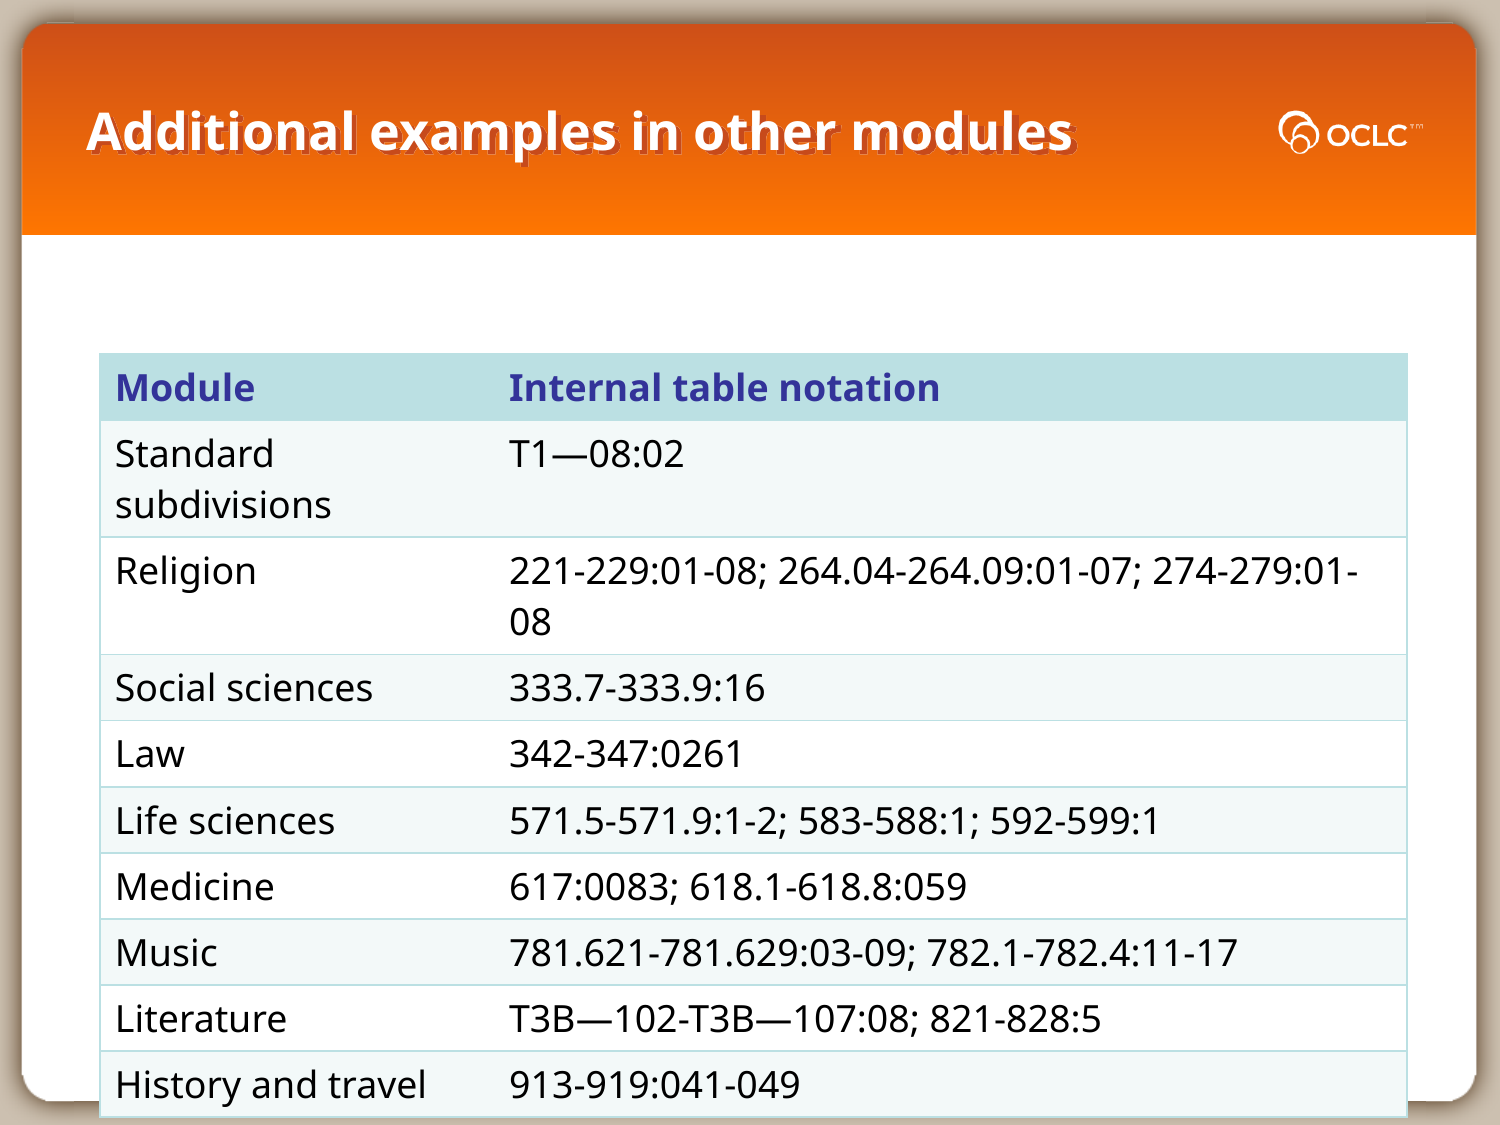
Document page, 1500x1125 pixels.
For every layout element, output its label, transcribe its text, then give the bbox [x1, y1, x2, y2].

table_header Module [101, 355, 494, 419]
table_cell Medicine [101, 854, 494, 918]
table_cell Music [101, 920, 494, 984]
table_cell Social sciences [101, 655, 494, 720]
table_cell History and travel [101, 1052, 494, 1116]
table_cell Literature [101, 986, 494, 1050]
table_cell 913-919:041-049 [494, 1052, 1406, 1116]
table_cell 781.621-781.629:03-09; 782.1-782.4:11-17 [494, 920, 1406, 984]
table_cell Law [101, 721, 494, 786]
table_cell T1—08:02 [494, 421, 1406, 536]
table_cell Life sciences [101, 788, 494, 852]
table_cell T3B—102-T3B—107:08; 821-828:5 [494, 986, 1406, 1050]
title Additional examples in other modules [71, 23, 1219, 236]
table_cell Religion [101, 538, 494, 654]
table_cell 221-229:01-08; 264.04-264.09:01-07; 274-279:01-08 [494, 538, 1406, 654]
table_cell 571.5-571.9:1-2; 583-588:1; 592-599:1 [494, 788, 1406, 852]
table_cell Standard subdivisions [101, 421, 494, 536]
picture [0, 0, 1500, 1125]
table_header Internal table notation [494, 355, 1406, 419]
table_cell 333.7-333.9:16 [494, 655, 1406, 720]
table_cell 617:0083; 618.1-618.8:059 [494, 854, 1406, 918]
table_cell 342-347:0261 [494, 721, 1406, 786]
